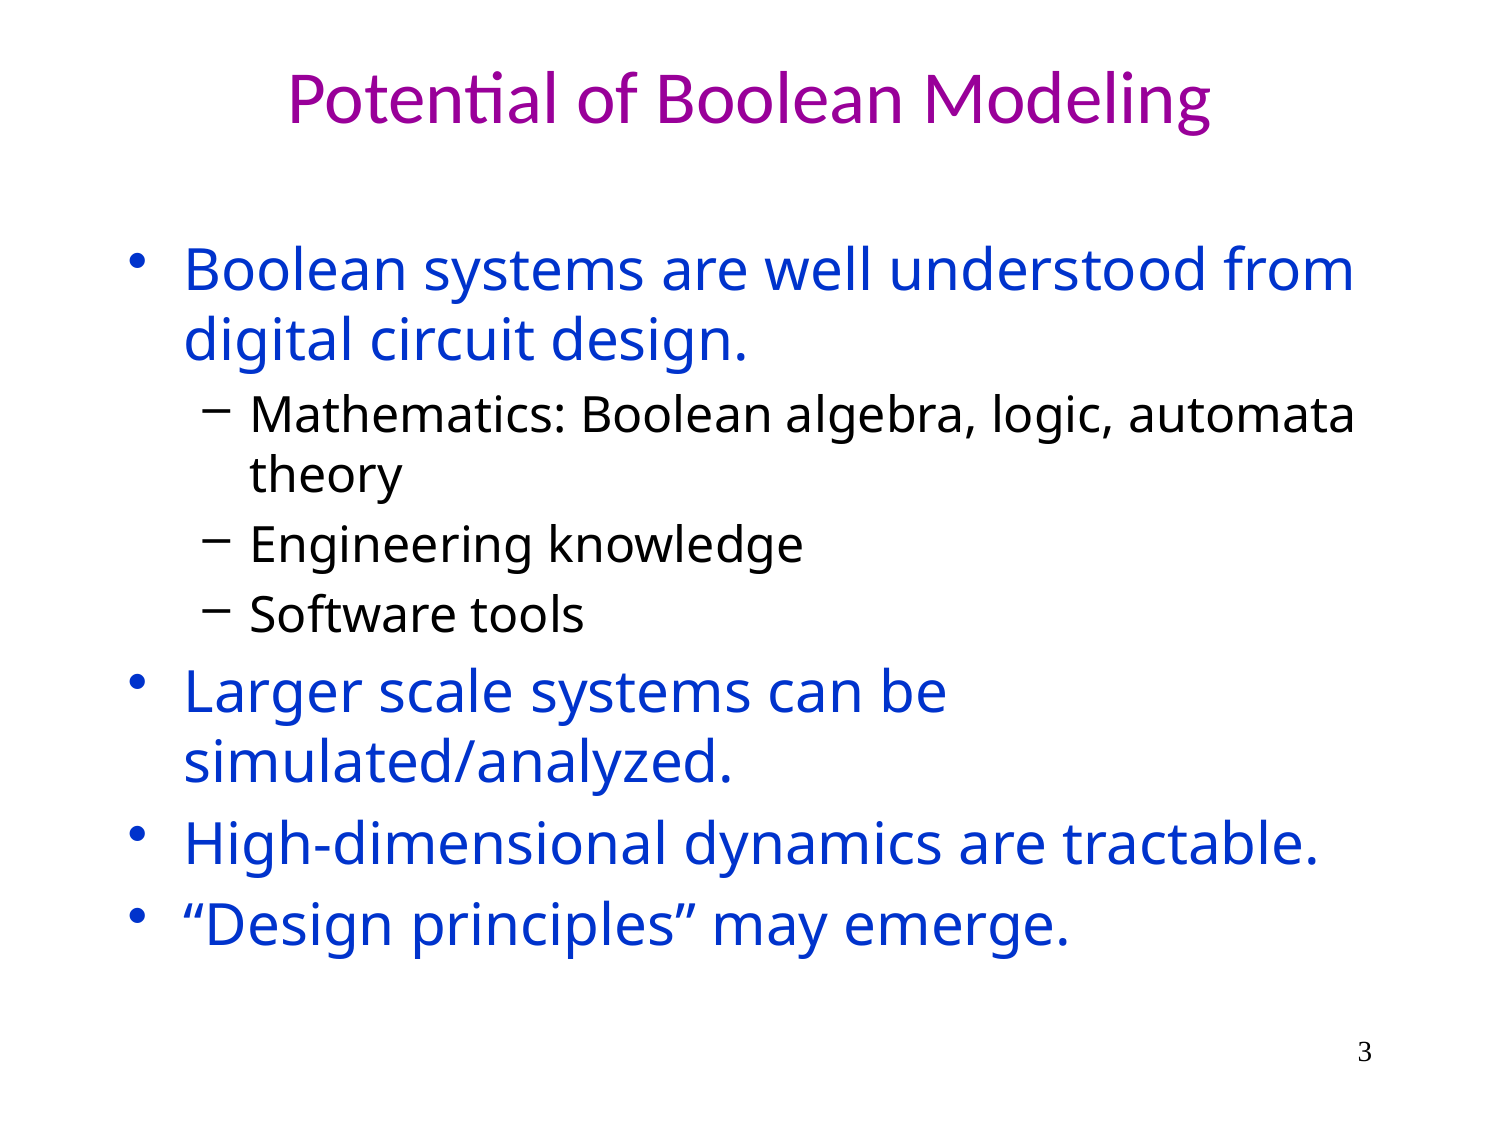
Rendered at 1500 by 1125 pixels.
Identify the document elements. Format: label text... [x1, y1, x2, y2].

title Potential of Boolean Modeling [112, 12, 1388, 176]
slide_number 3 [1074, 1024, 1388, 1101]
list Boolean systems are well understood from digital circuit design. Mathematics: Boolean algebra, logic, automata theory Engineering knowledge Software tools Larger scale systems can be simulated/analyzed. High-dimensional dynamics are tractable. “Design principles” may emerge. [112, 224, 1388, 1001]
